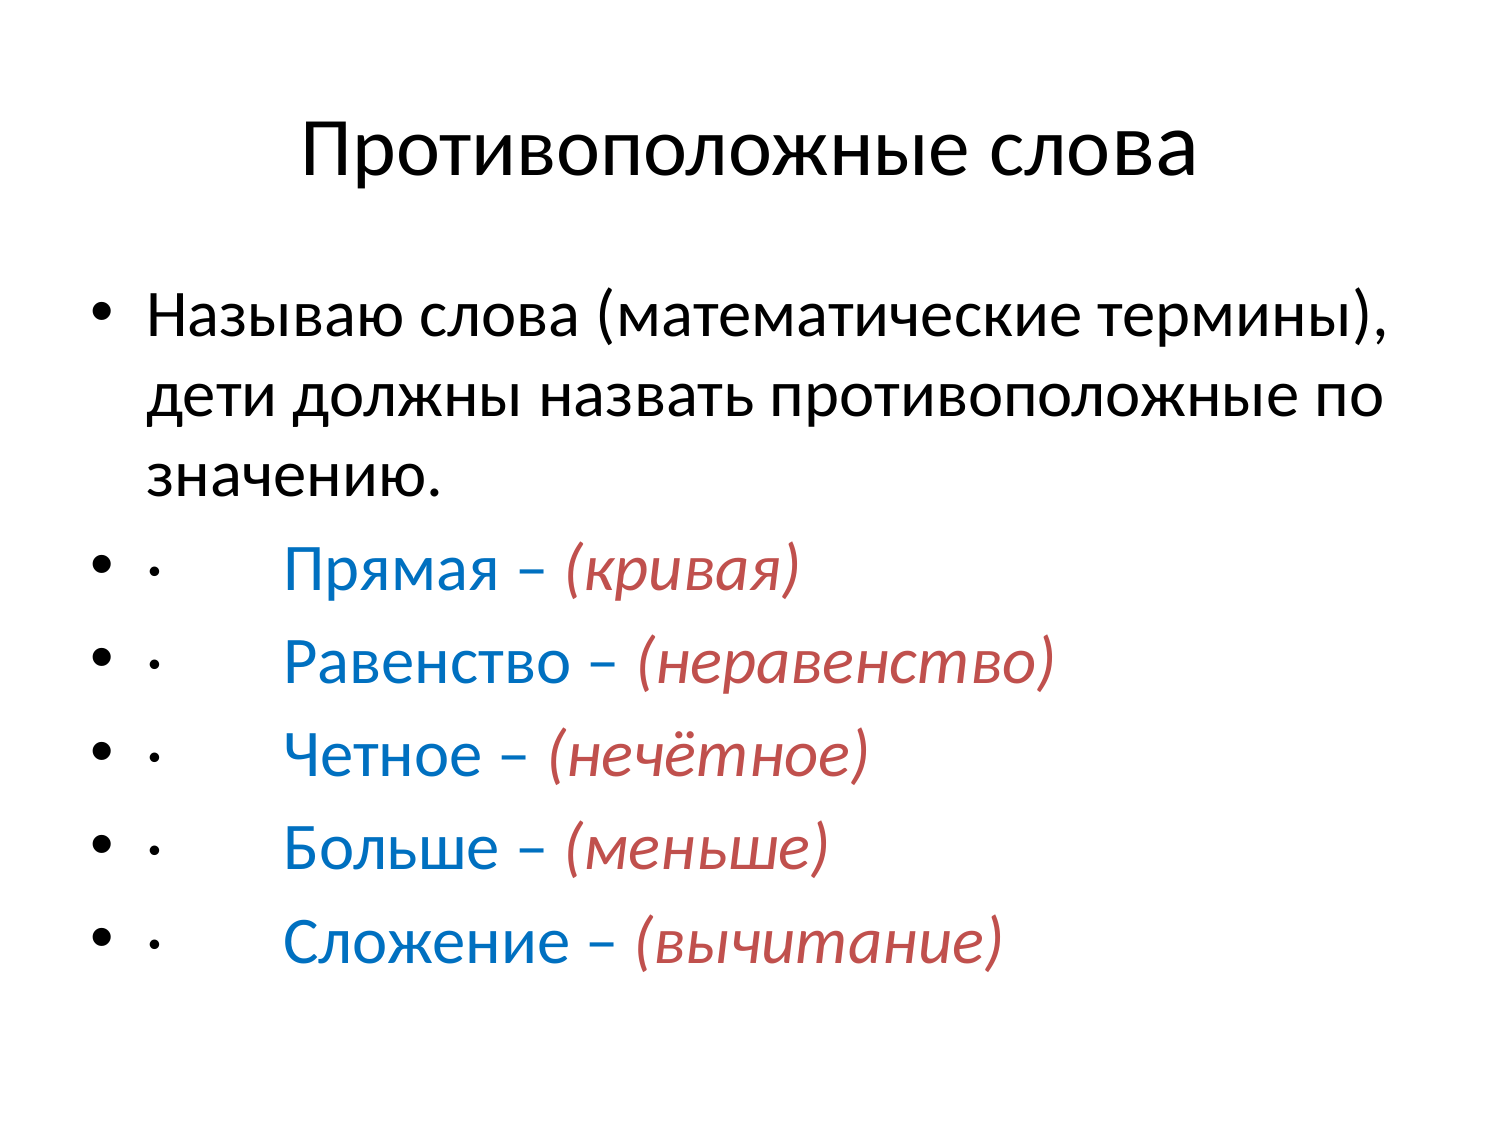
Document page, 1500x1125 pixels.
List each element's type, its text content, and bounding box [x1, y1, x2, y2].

list Называю слова (математические термины), дети должны назвать противоположные по значению. · Прямая – (кривая) · Равенство – (неравенство) · Четное – (нечётное) · Больше – (меньше) · Сложение – (вычитание) [75, 262, 1425, 1005]
title Противоположные слова [75, 45, 1425, 233]
